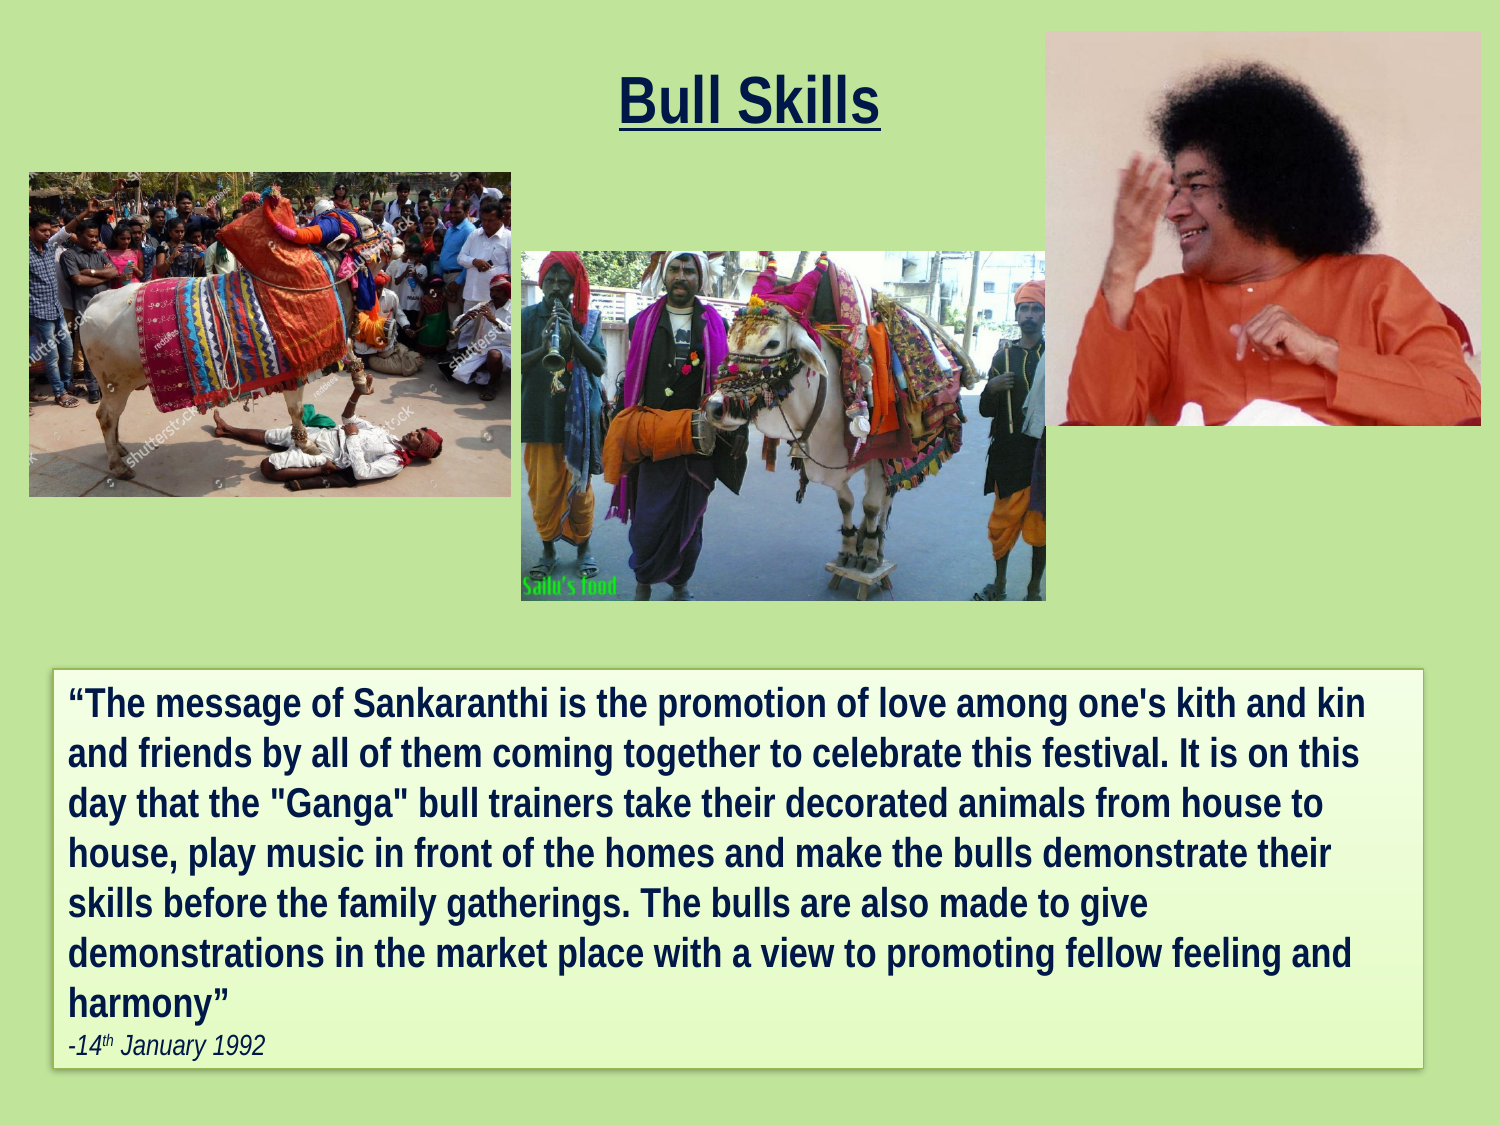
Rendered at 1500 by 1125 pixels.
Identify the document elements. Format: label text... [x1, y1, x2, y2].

text_box “The message of Sankaranthi is the promotion of love among one's kith and kin and friends by all of them coming together to celebrate this festival. It is on this day that the "Ganga" bull trainers take their decorated animals from house to house, play music in front of the homes and make the bulls demonstrate their skills before the family gatherings. The bulls are also made to give demonstrations in the market place with a view to promoting fellow feeling and harmony” -14th January 1992 [52, 668, 1424, 1069]
title Bull Skills [75, 45, 1040, 149]
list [29, 172, 511, 497]
picture [521, 31, 1482, 601]
